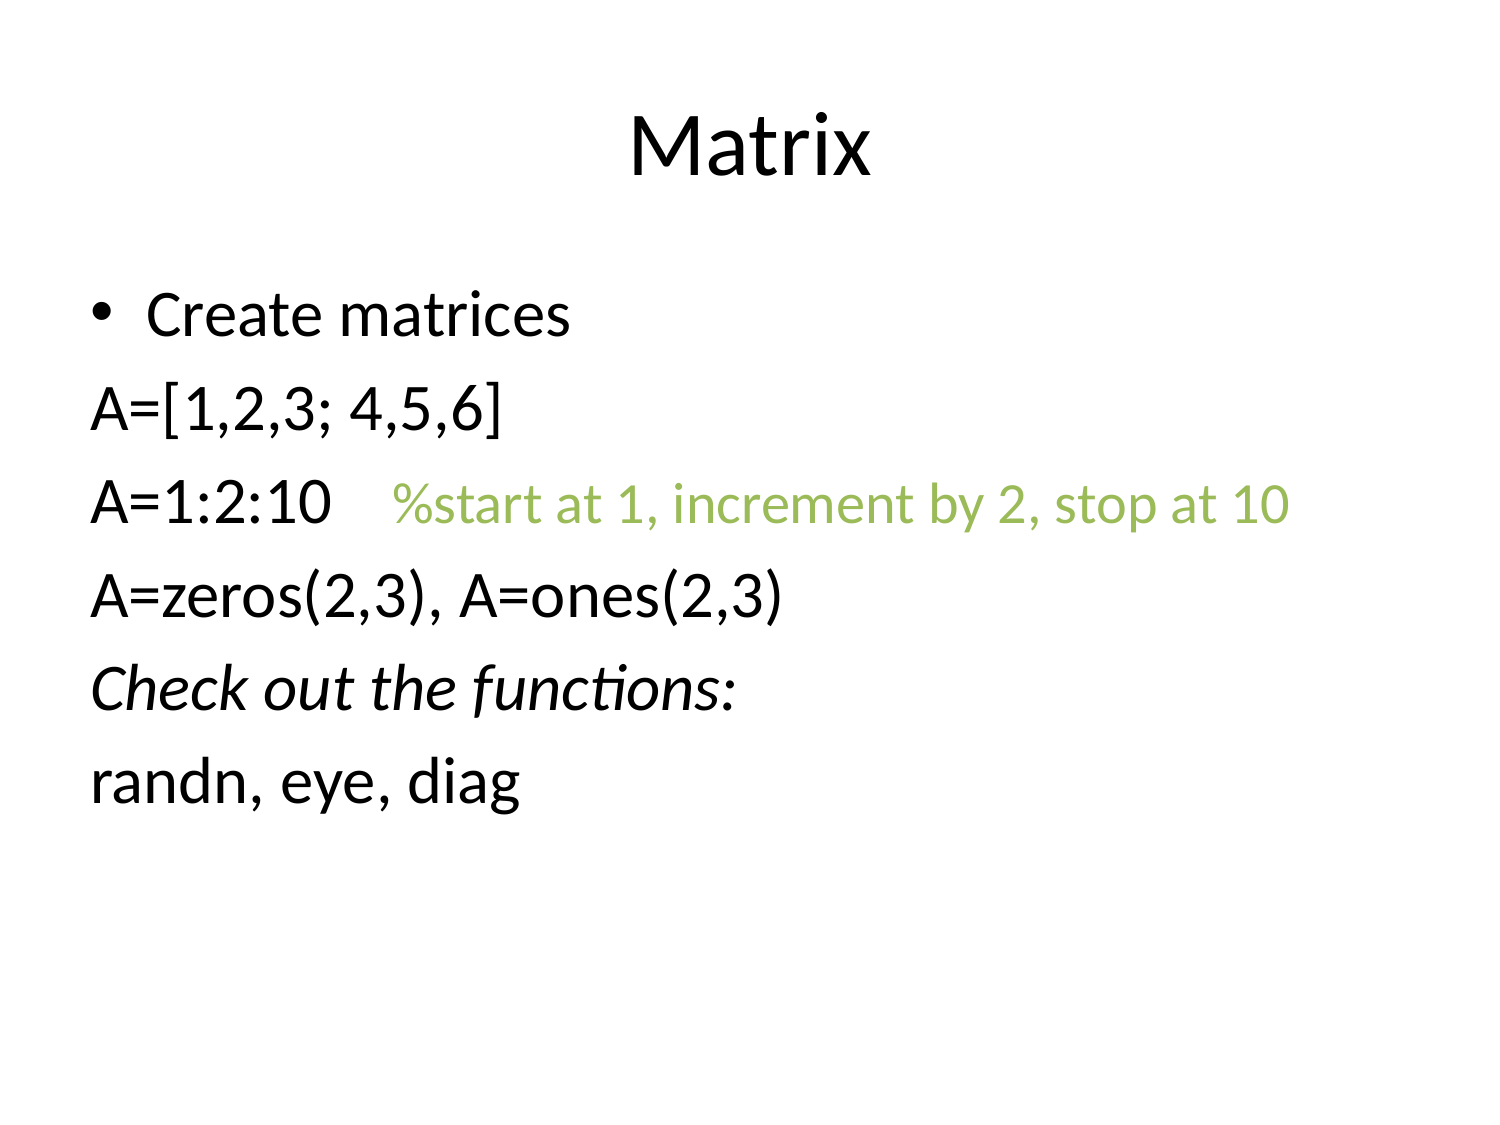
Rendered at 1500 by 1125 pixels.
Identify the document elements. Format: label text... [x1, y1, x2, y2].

list Create matrices A=[1,2,3; 4,5,6] A=1:2:10 %start at 1, increment by 2, stop at 10 A=zeros(2,3), A=ones(2,3) Check out the functions: randn, eye, diag [75, 262, 1425, 1005]
title Matrix [75, 45, 1425, 233]
